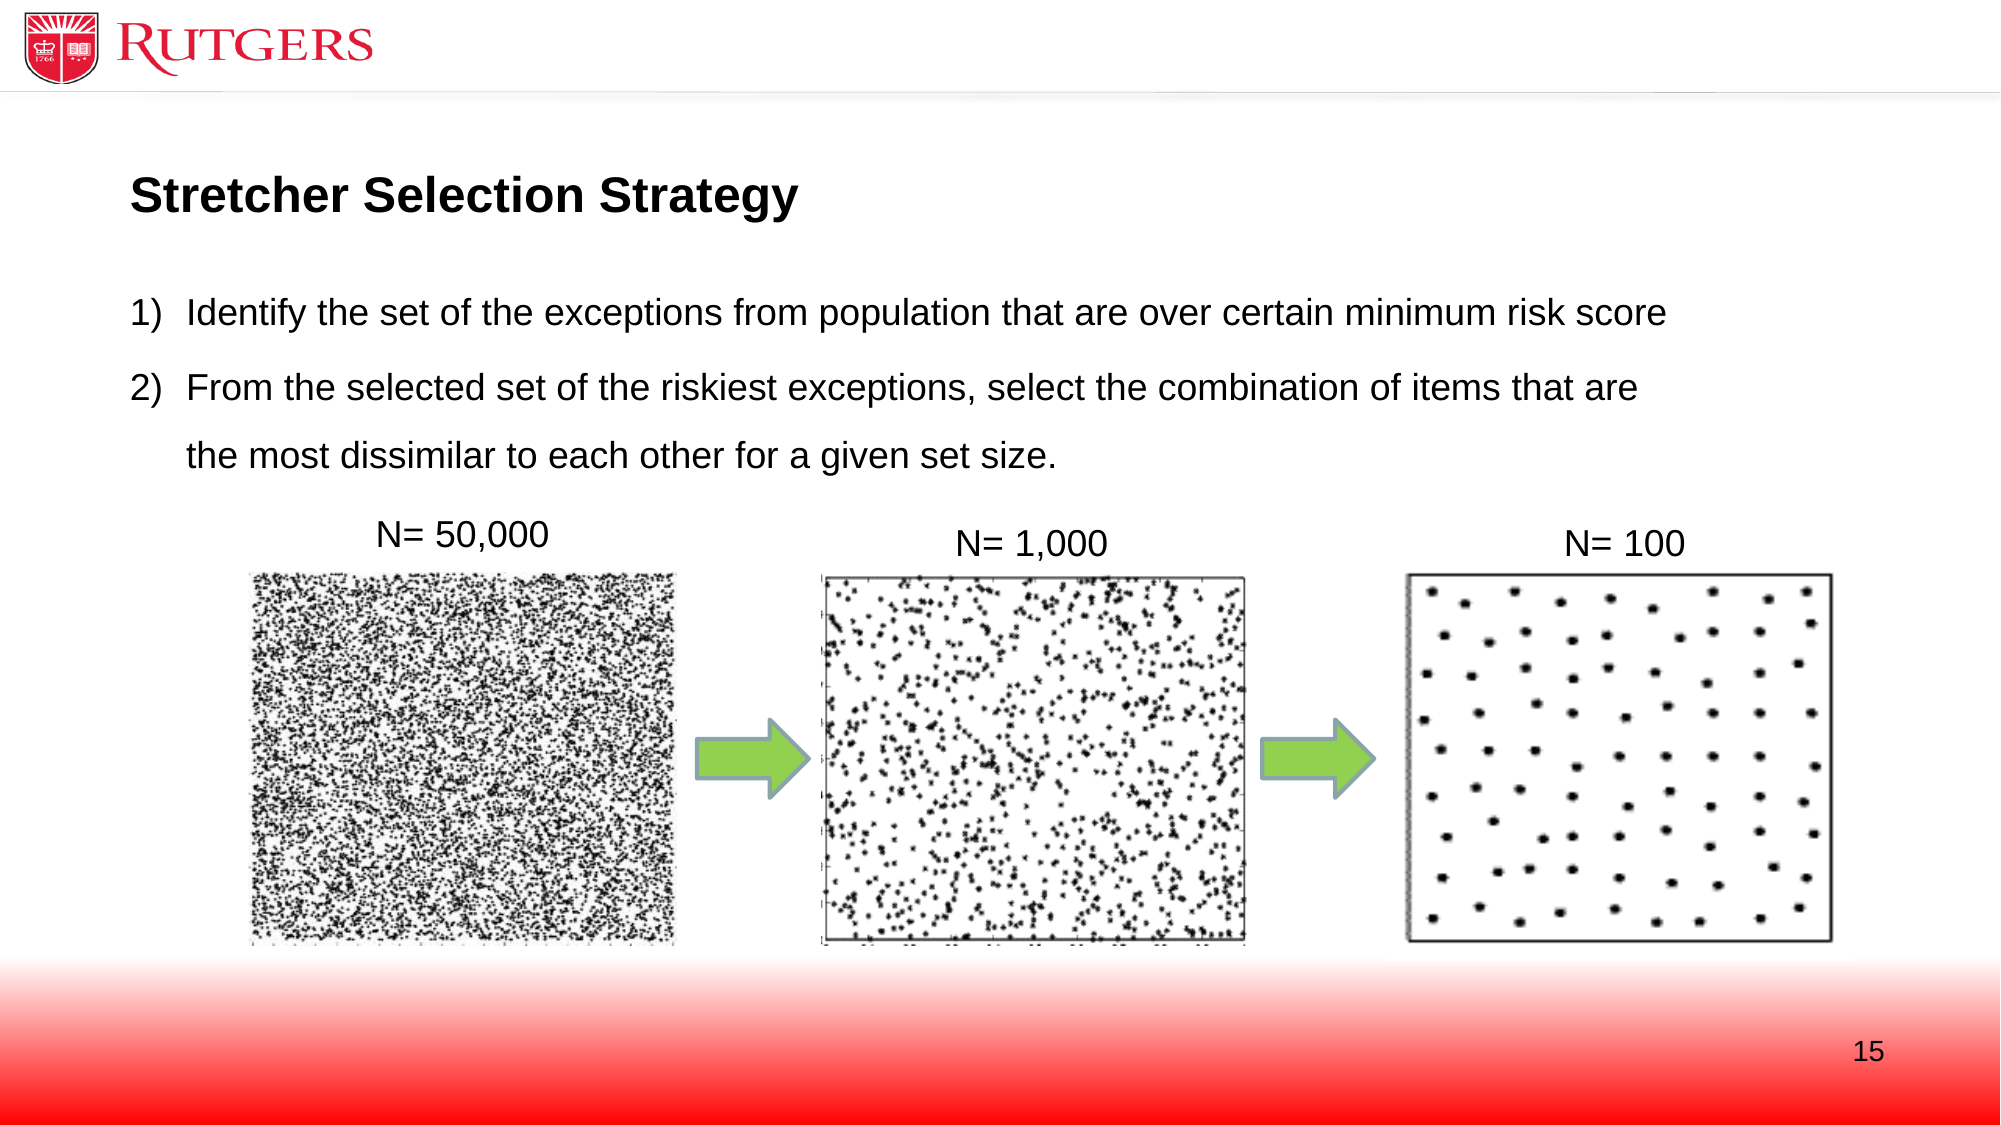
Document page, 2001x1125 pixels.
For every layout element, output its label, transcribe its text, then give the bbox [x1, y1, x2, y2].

picture [821, 571, 1250, 946]
picture [1386, 554, 1854, 961]
text_box N= 100 [1549, 511, 1701, 552]
text_box [694, 717, 811, 800]
text_box [1260, 717, 1377, 800]
text_box N= 50,000 [360, 502, 565, 562]
slide_number 15 [1433, 1024, 1901, 1103]
text_box Identify the set of the exceptions from population that are over certain minimum risk score From the selected set of the riskiest exceptions, select the combination of items that are the most dissimilar to each other for a given set size. [114, 258, 1708, 539]
text_box N= 1,000 [940, 511, 1124, 570]
picture [248, 571, 678, 946]
title Stretcher Selection Strategy [114, 125, 906, 258]
